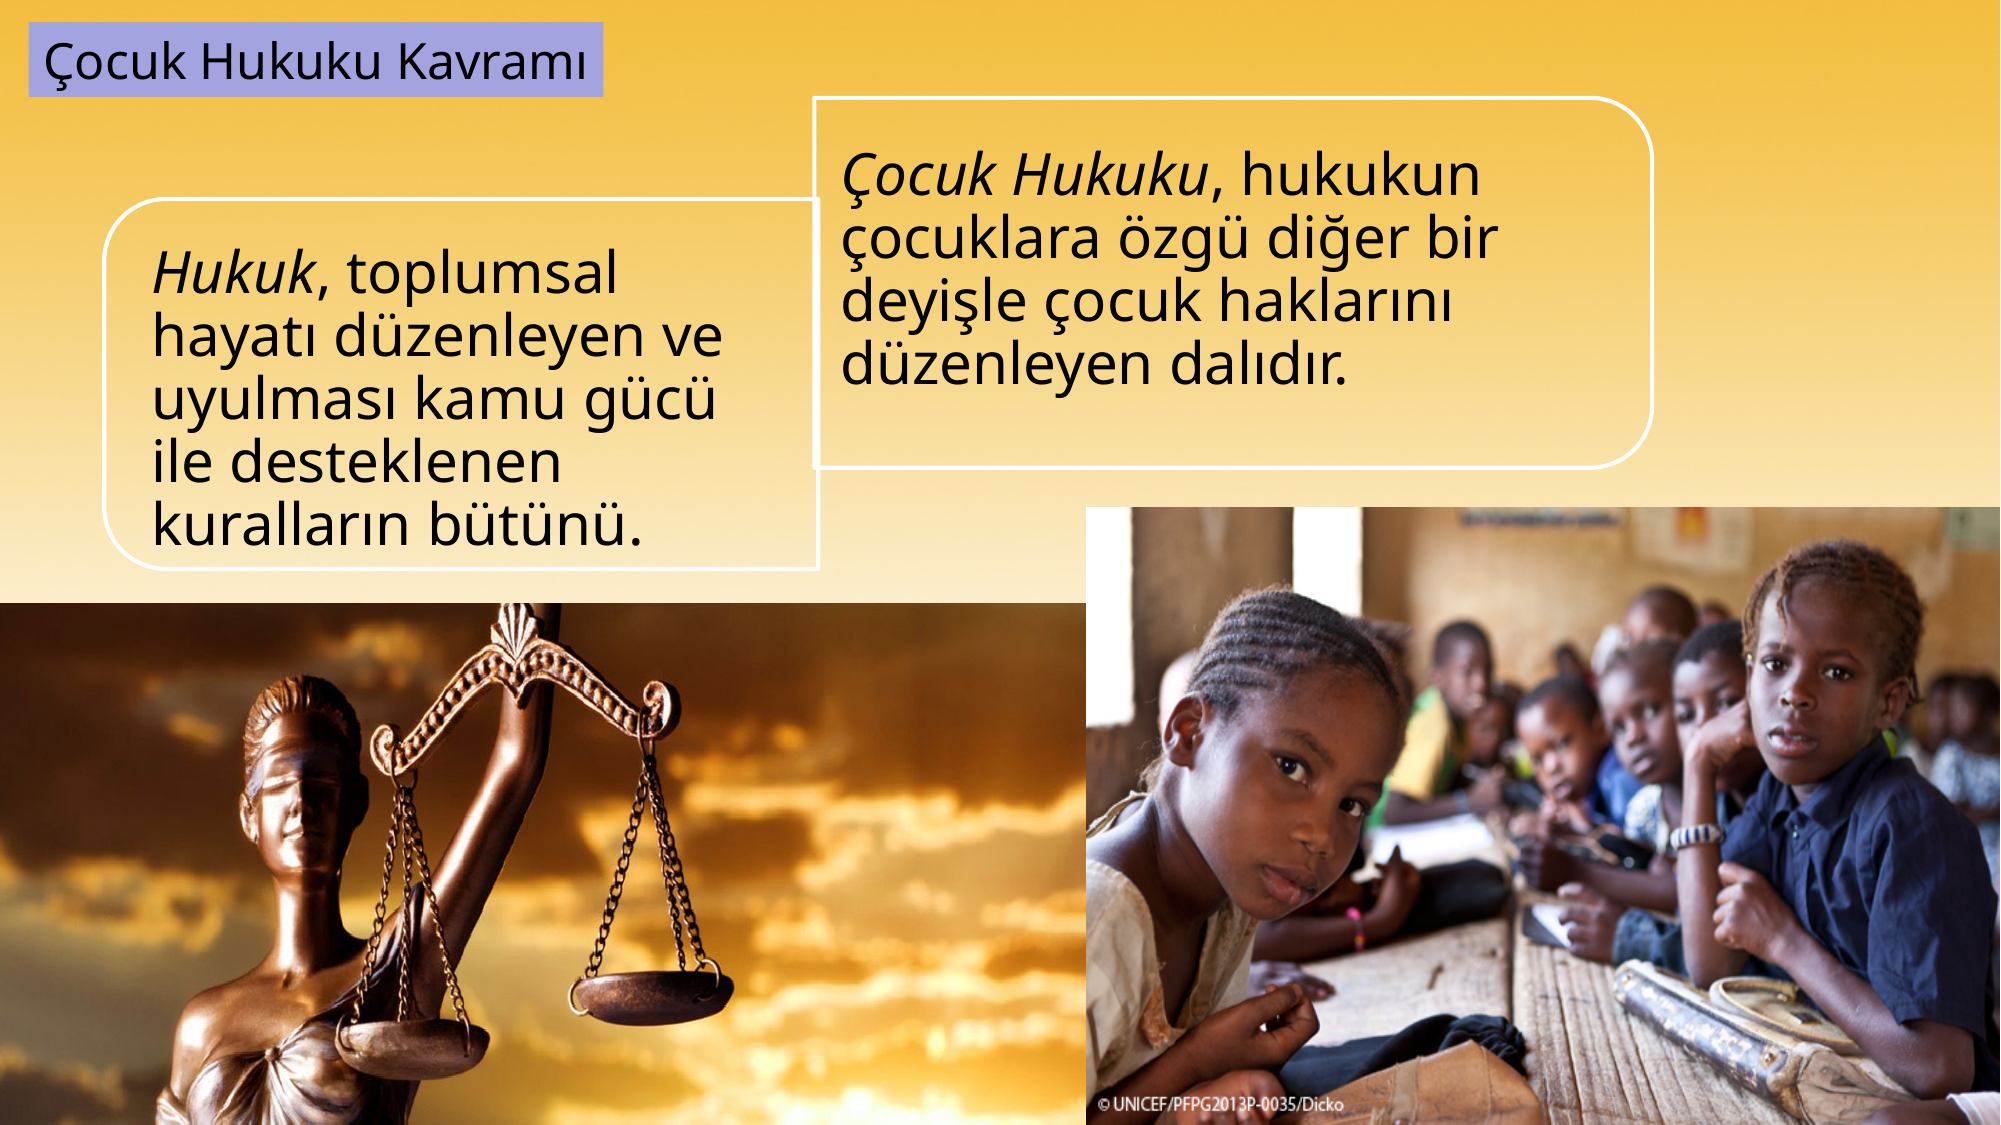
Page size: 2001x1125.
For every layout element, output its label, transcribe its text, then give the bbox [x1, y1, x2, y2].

picture [0, 0, 2001, 1125]
text_box Çocuk Hukuku Kavramı [28, 22, 604, 97]
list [63, 52, 1972, 601]
